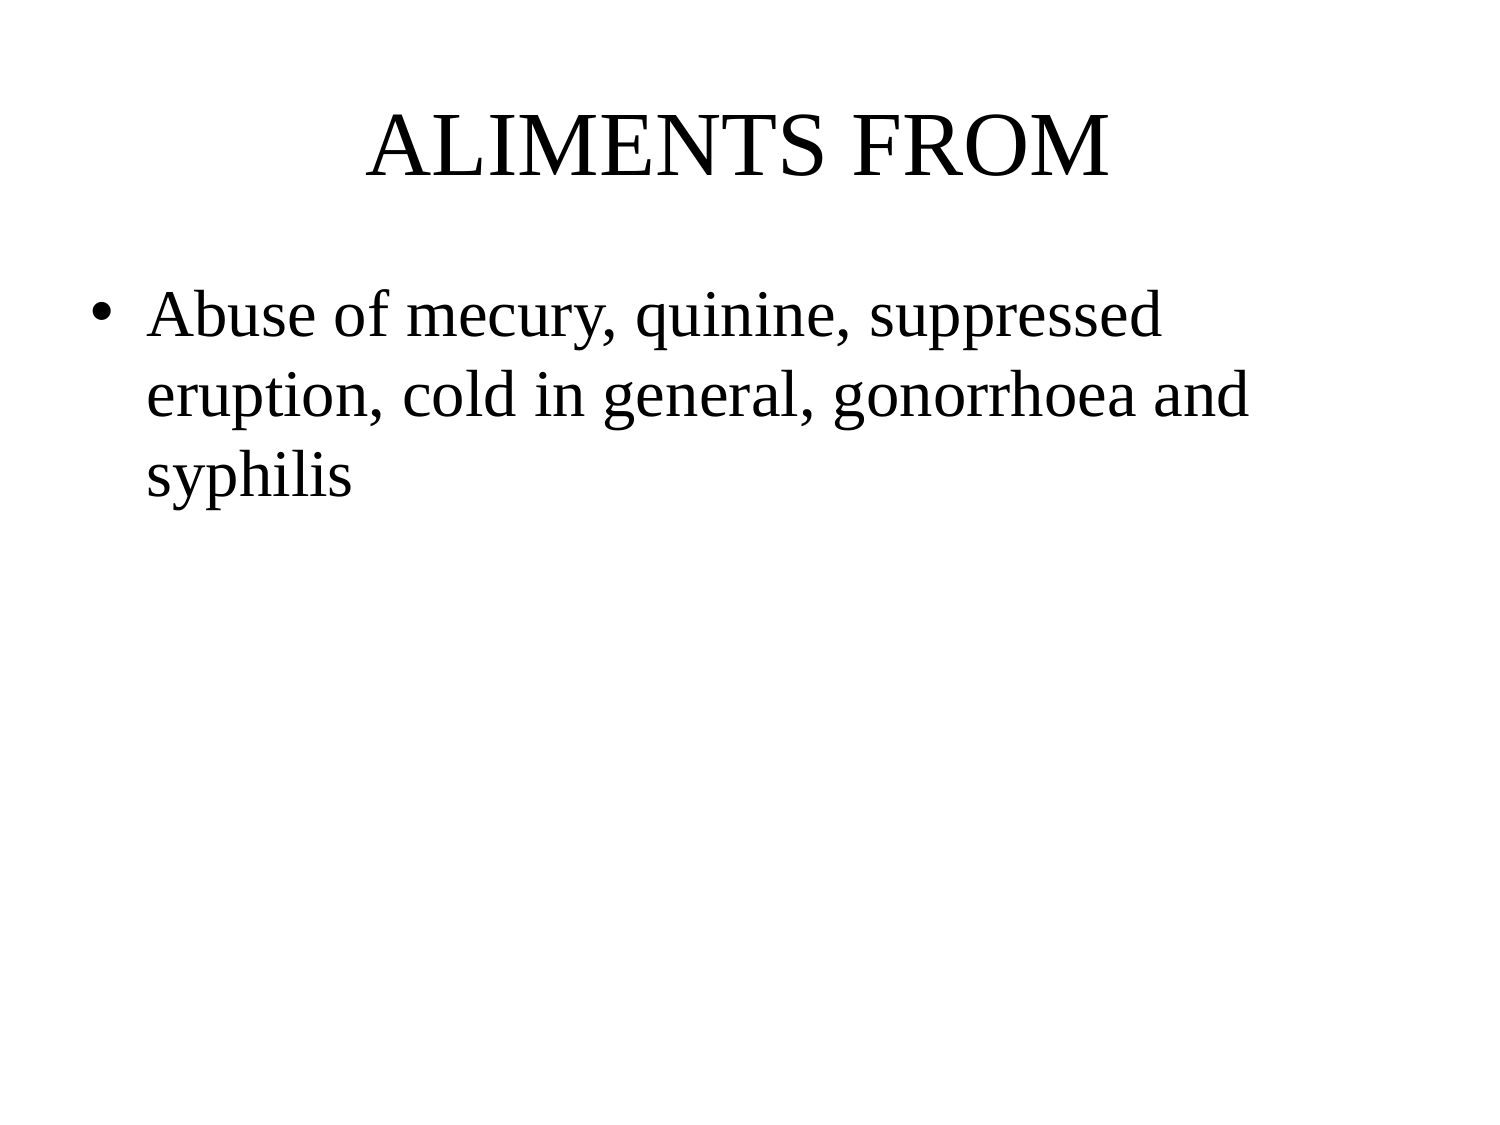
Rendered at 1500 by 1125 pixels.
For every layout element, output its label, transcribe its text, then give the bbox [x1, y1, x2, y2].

title ALIMENTS FROM [75, 45, 1425, 233]
list Abuse of mecury, quinine, suppressed eruption, cold in general, gonorrhoea and syphilis [75, 262, 1425, 1005]
